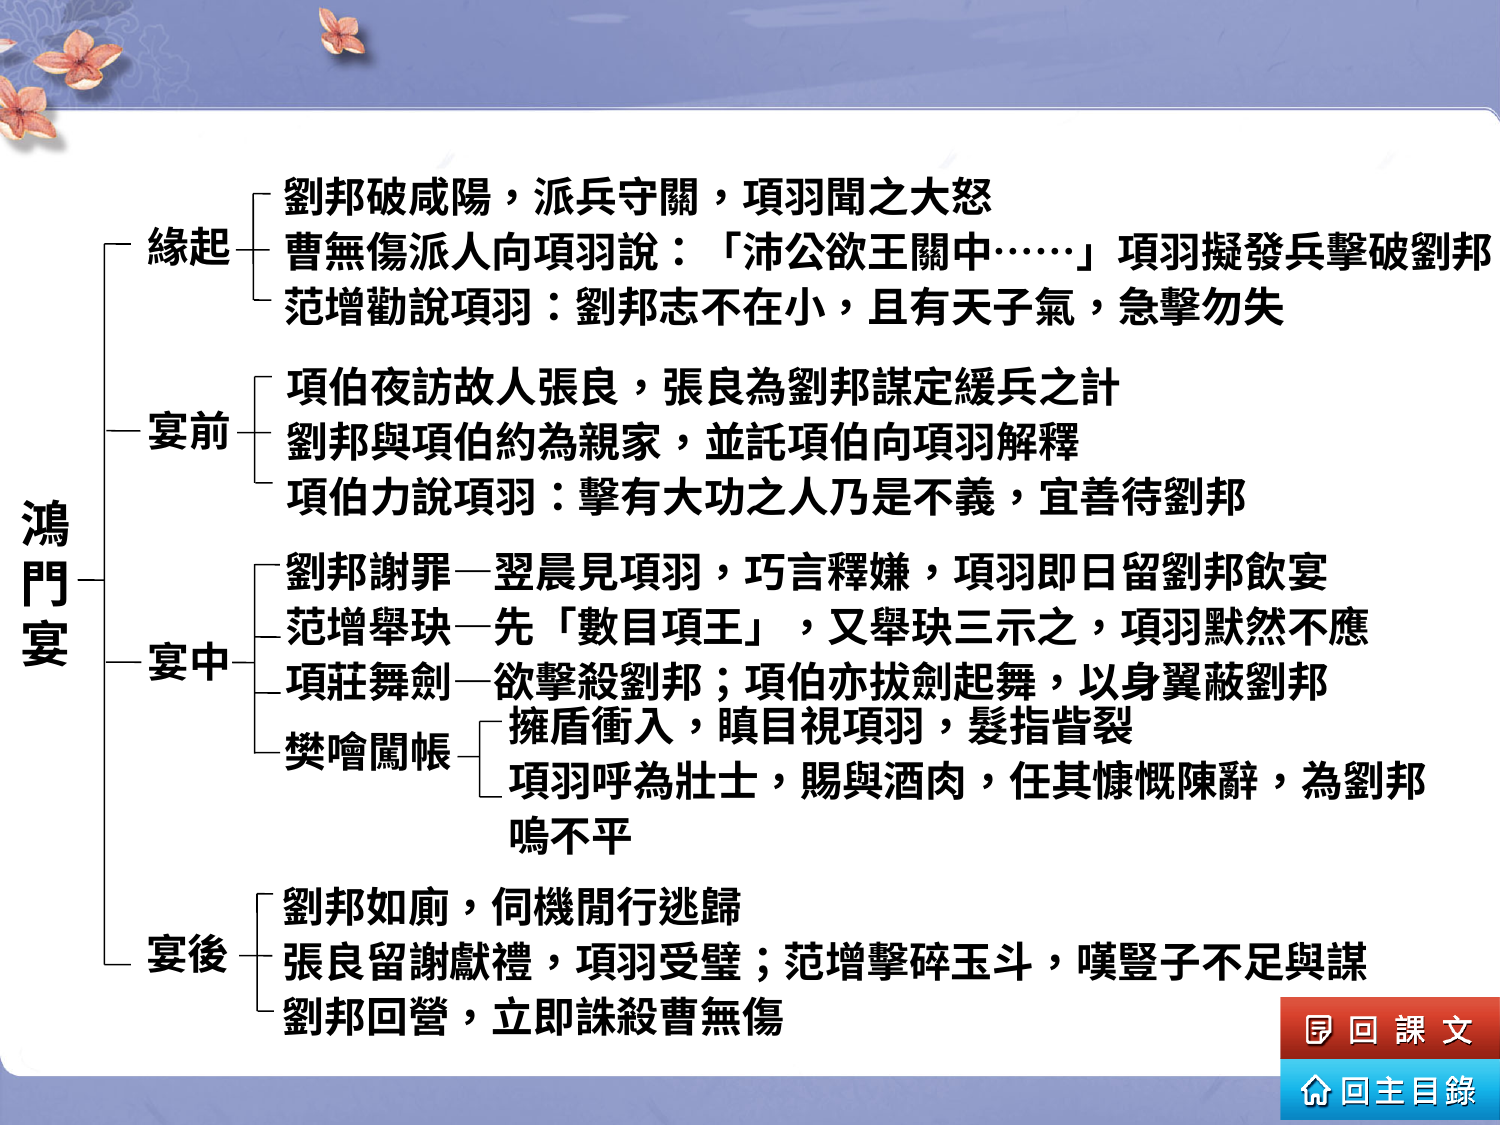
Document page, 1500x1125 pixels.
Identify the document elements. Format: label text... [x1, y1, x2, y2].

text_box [238, 893, 275, 1012]
text_box 劉邦謝罪—翌晨見項羽，巧言釋嫌，項羽即日留劉邦飲宴 范增舉玦—先「數目項王」，又舉玦三示之，項羽默然不應 項莊舞劍—欲擊殺劉邦；項伯亦拔劍起舞，以身翼蔽劉邦 [285, 541, 1402, 695]
text_box 鴻門宴 [20, 492, 72, 682]
text_box 宴中 [147, 635, 237, 695]
text_box 緣起 [147, 220, 230, 280]
text_box 擁盾衝入，瞋目視項羽，髮指眥裂 項羽呼為壯士，賜與酒肉，任其慷慨陳辭，為劉邦嗚不平 [508, 694, 1436, 849]
text_box 樊噲闖帳 [284, 726, 452, 786]
text_box 宴前 [147, 404, 231, 464]
picture [0, 0, 1500, 1125]
text_box 項伯夜訪故人張良，張良為劉邦謀定緩兵之計 劉邦與項伯約為親家，並託項伯向項羽解釋 項伯力說項羽：擊有大功之人乃是不義，宜善待劉邦 [286, 356, 1282, 510]
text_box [235, 193, 272, 301]
text_box 宴後 [146, 928, 233, 988]
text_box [254, 563, 281, 754]
text_box 劉邦破咸陽，派兵守關，項羽聞之大怒 曹無傷派人向項羽說：「沛公欲王關中……」項羽擬發兵擊破劉邦 范增勸說項羽：劉邦志不在小，且有天子氣，急擊勿失 [283, 166, 1496, 331]
text_box 劉邦如廁，伺機閒行逃歸 張良留謝獻禮，項羽受璧；范增擊碎玉斗，嘆豎子不足與謀 劉邦回營，立即誅殺曹無傷 [282, 876, 1388, 1030]
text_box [457, 721, 502, 798]
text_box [77, 243, 132, 965]
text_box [236, 376, 273, 483]
